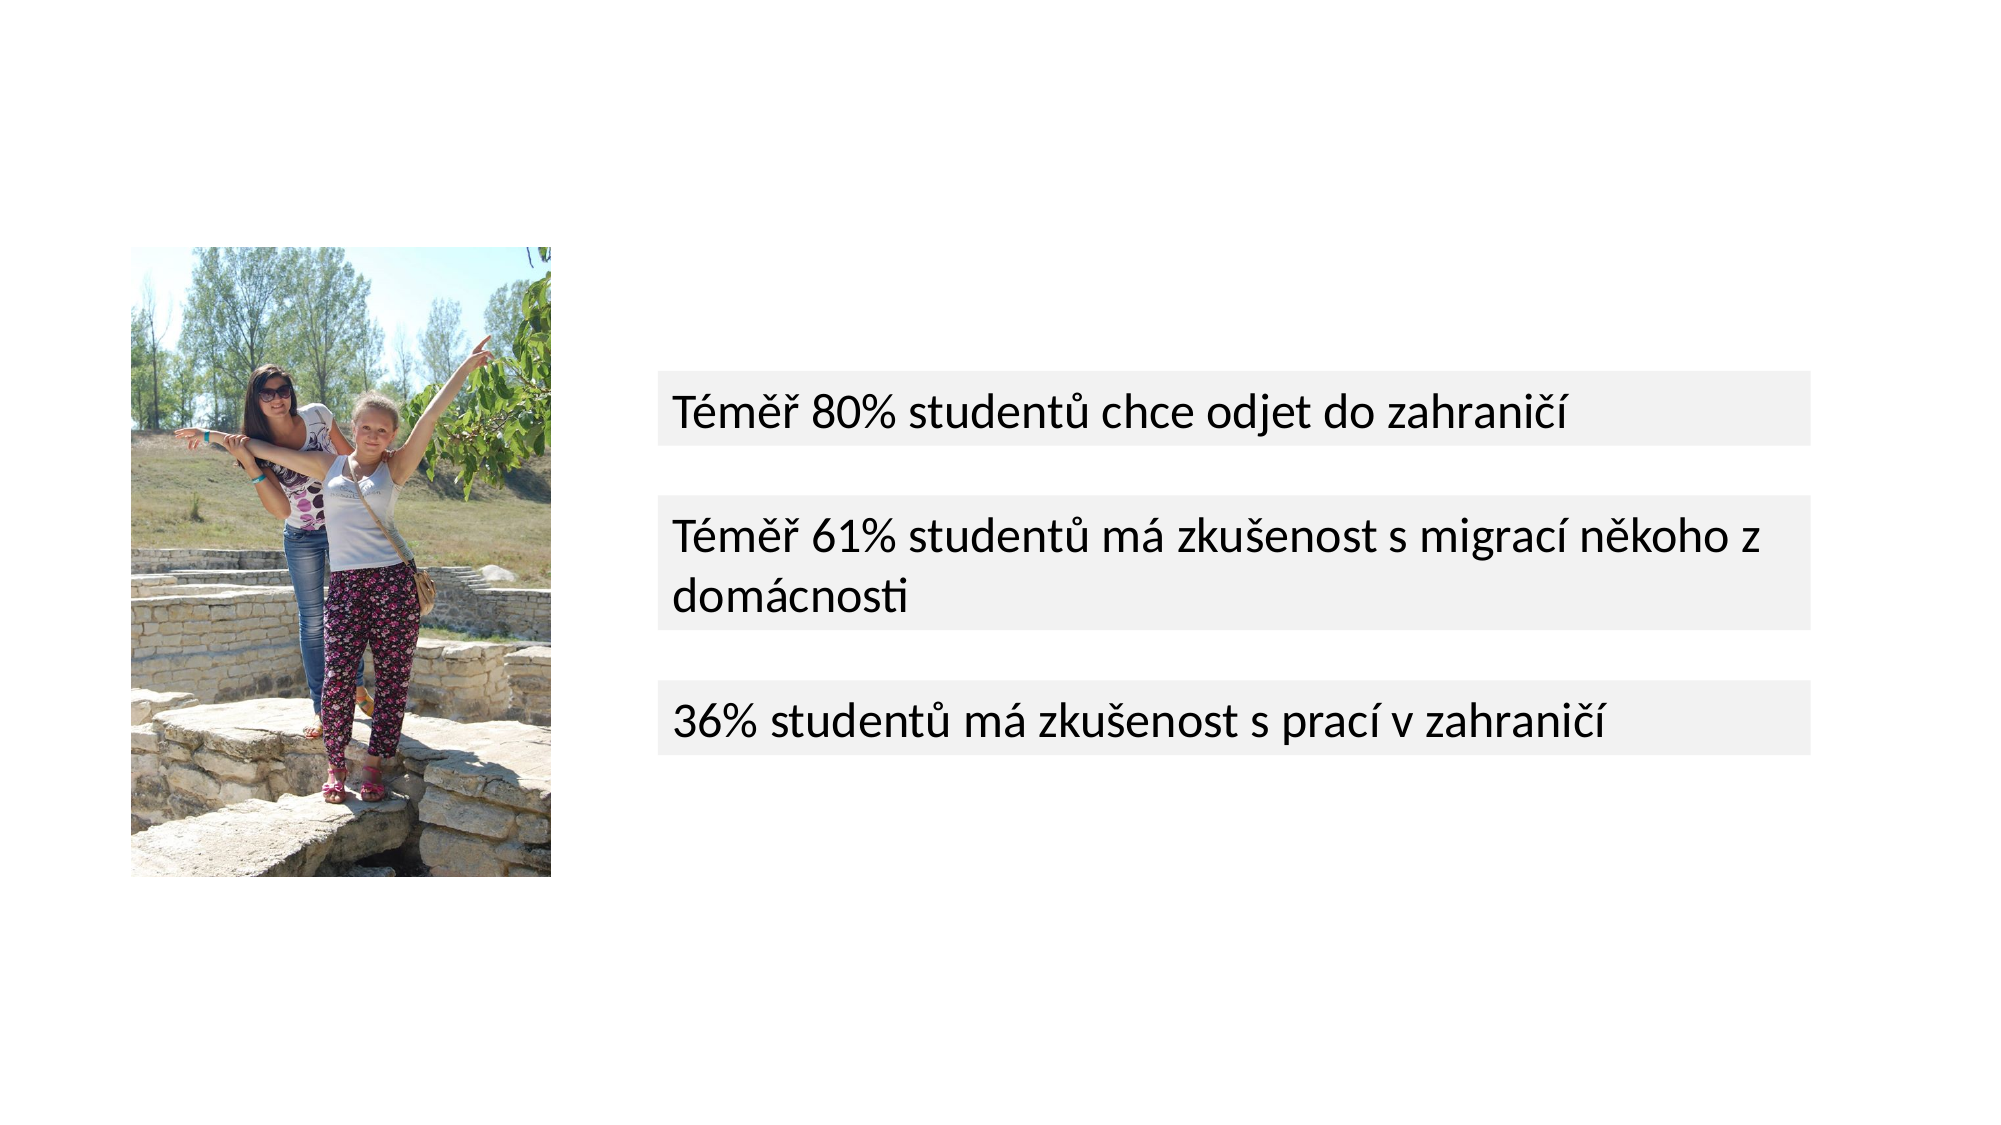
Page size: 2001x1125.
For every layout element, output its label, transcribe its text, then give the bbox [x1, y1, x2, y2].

text_box 36% studentů má zkušenost s prací v zahraničí [657, 680, 1811, 756]
text_box Téměř 61% studentů má zkušenost s migrací někoho z domácnosti [657, 495, 1811, 631]
text_box Téměř 80% studentů chce odjet do zahraničí [657, 370, 1811, 446]
picture [131, 247, 551, 877]
